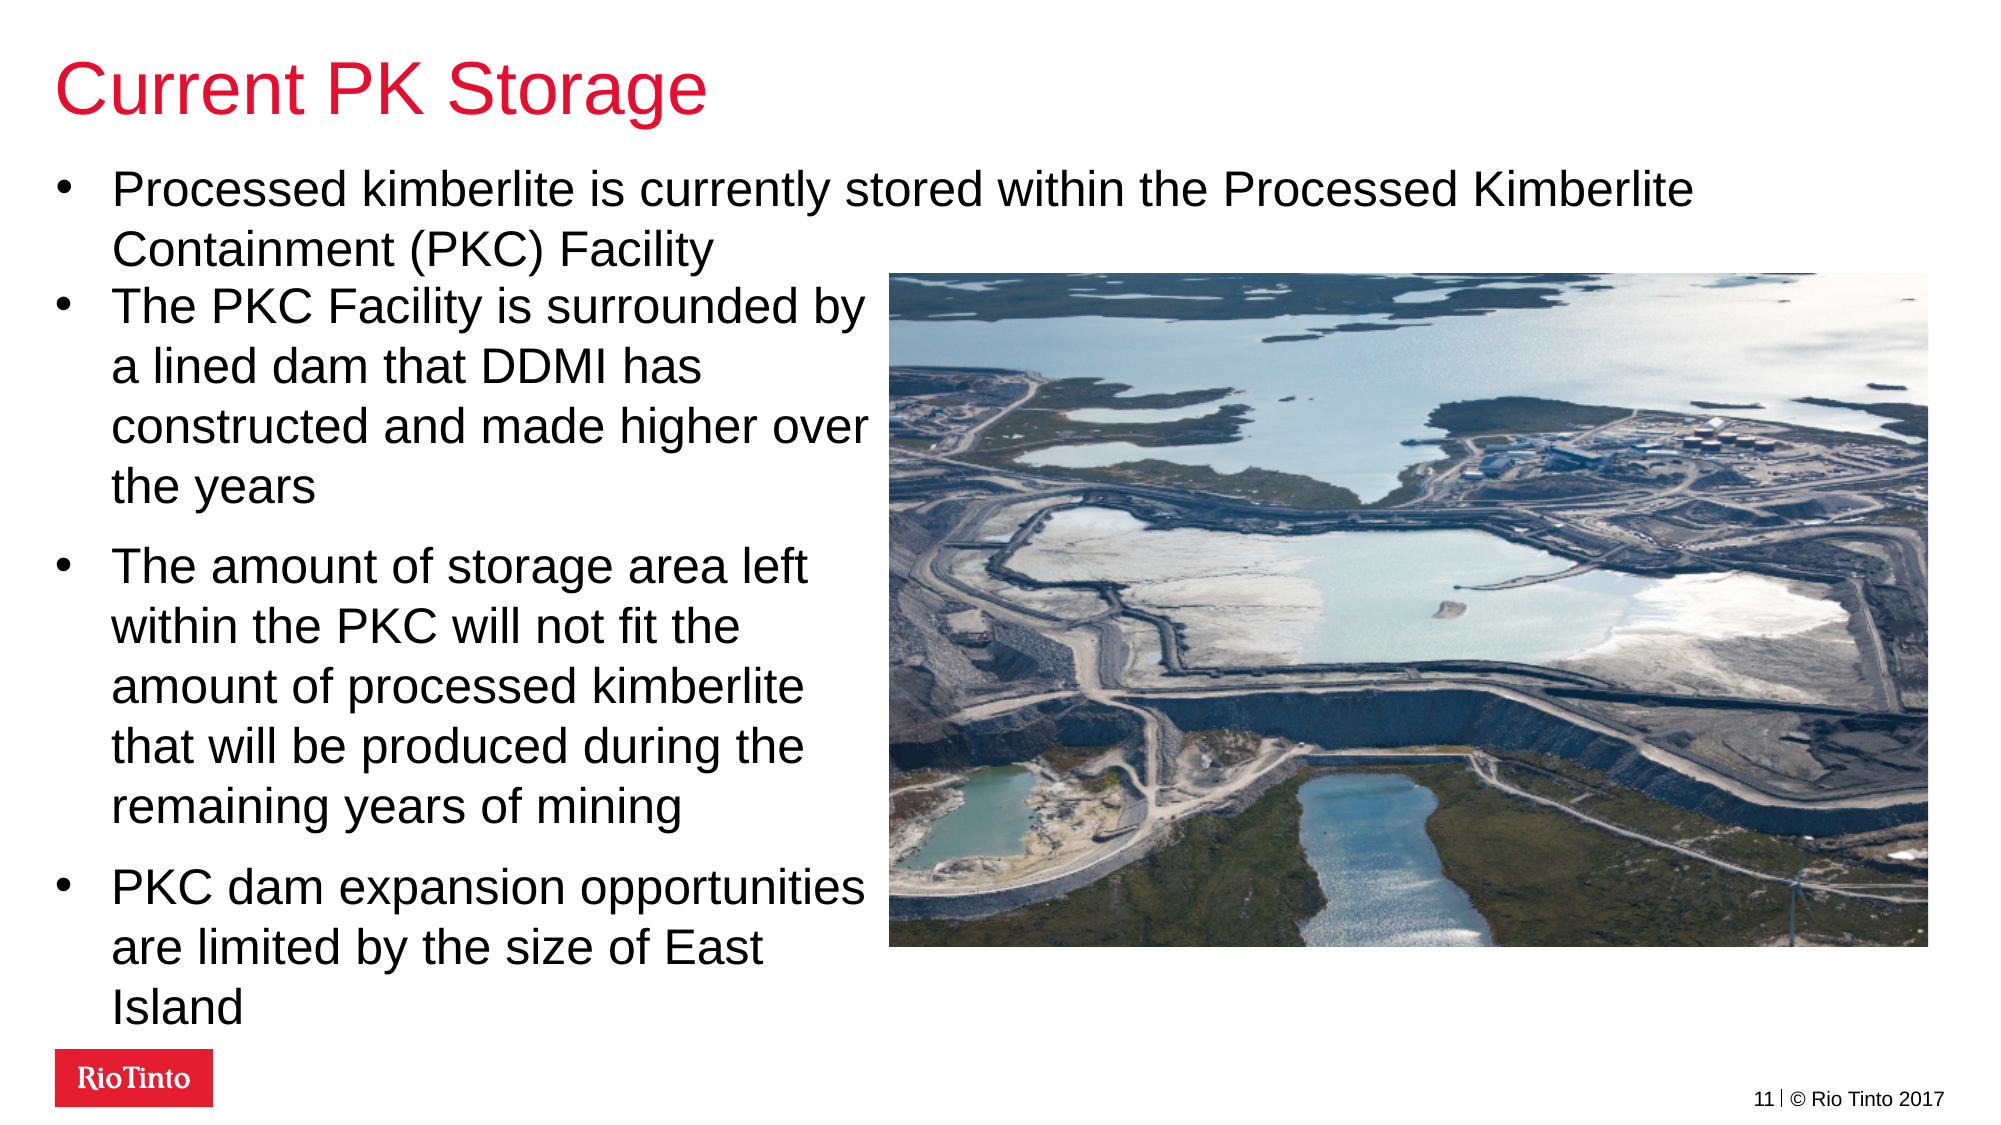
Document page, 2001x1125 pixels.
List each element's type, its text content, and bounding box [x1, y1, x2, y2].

text_box The PKC Facility is surrounded by a lined dam that DDMI has constructed and made higher over the years The amount of storage area left within the PKC will not fit the amount of processed kimberlite that will be produced during the remaining years of mining PKC dam expansion opportunities are limited by the size of East Island [54, 273, 871, 1125]
picture [888, 272, 1929, 947]
slide_number 11 [1716, 1087, 1775, 1110]
list Processed kimberlite is currently stored within the Processed Kimberlite Containment (PKC) Facility [55, 156, 1947, 1020]
title Current PK Storage [54, 0, 1945, 186]
